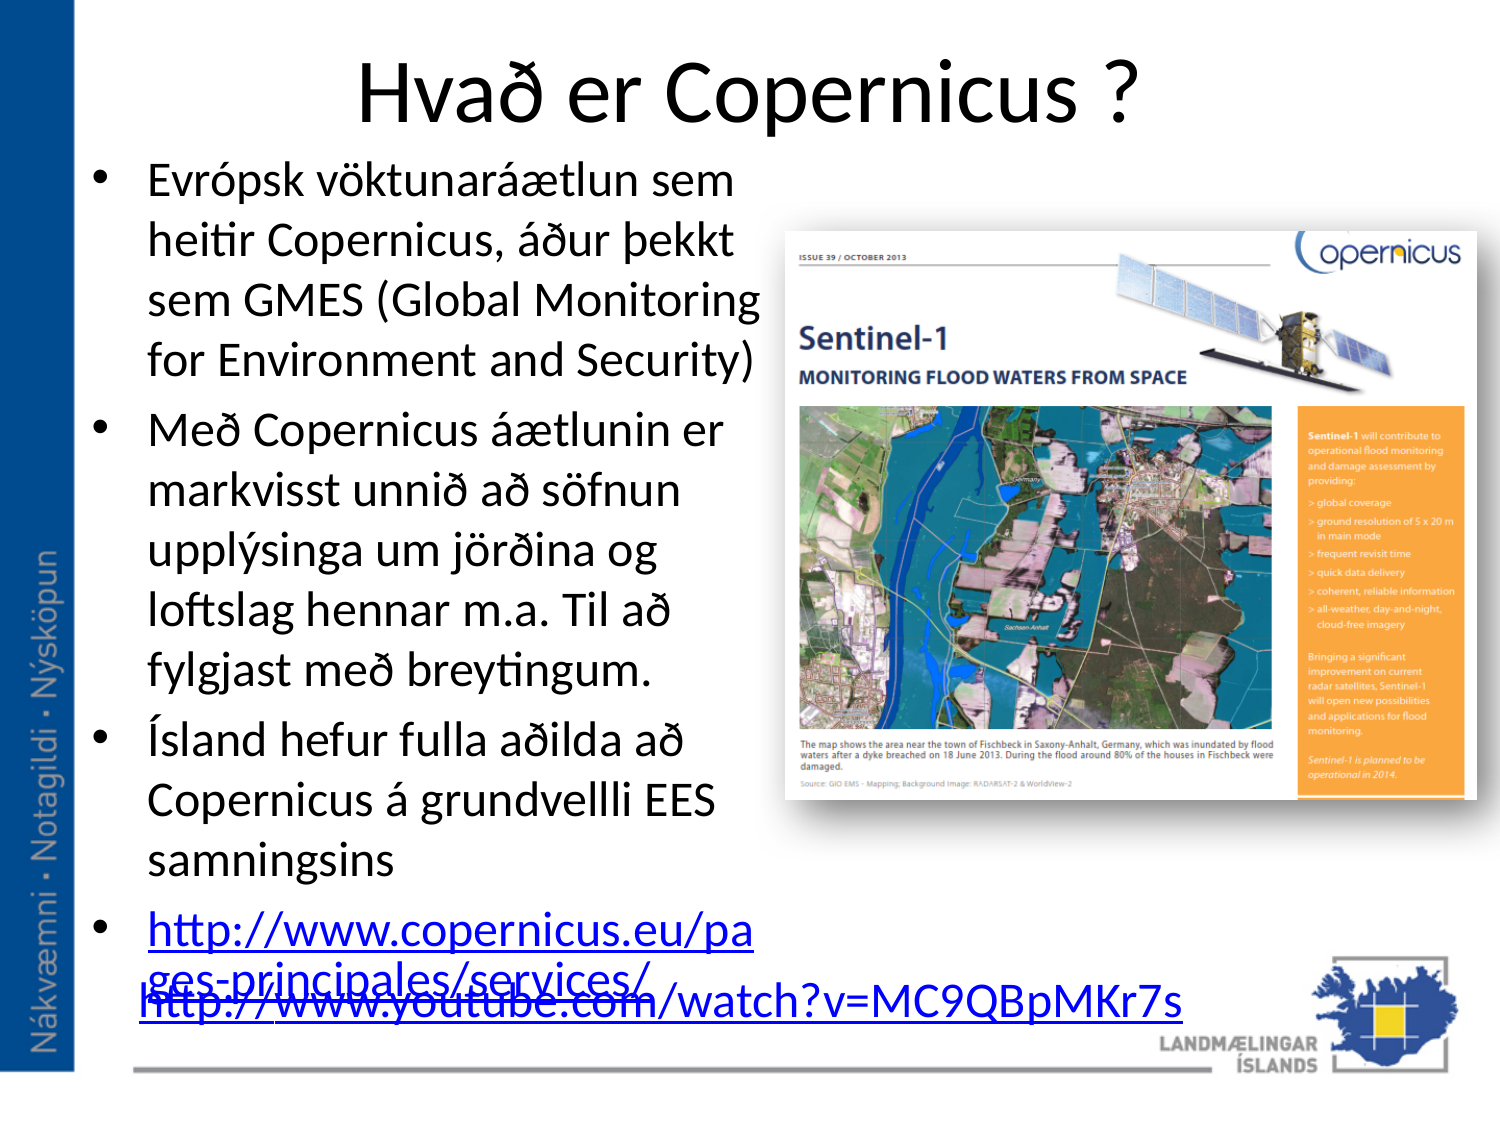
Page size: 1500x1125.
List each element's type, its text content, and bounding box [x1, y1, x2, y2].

list Evrópsk vöktunaráætlun sem heitir Copernicus, áður þekkt sem GMES (Global Monitoring for Environment and Security) Með Copernicus áætlunin er markvisst unnið að söfnun upplýsinga um jörðina og loftslag hennar m.a. Til að fylgjast með breytingum. Ísland hefur fulla aðilda að Copernicus á grundvellli EES samningsins http://www.copernicus.eu/pages-principales/services/ [76, 138, 786, 1025]
text_box http://www.youtube.com/watch?v=MC9QBpMKr7s [123, 960, 1263, 1080]
picture [0, 0, 1500, 1125]
title Hvað er Copernicus ? [75, 0, 1425, 173]
